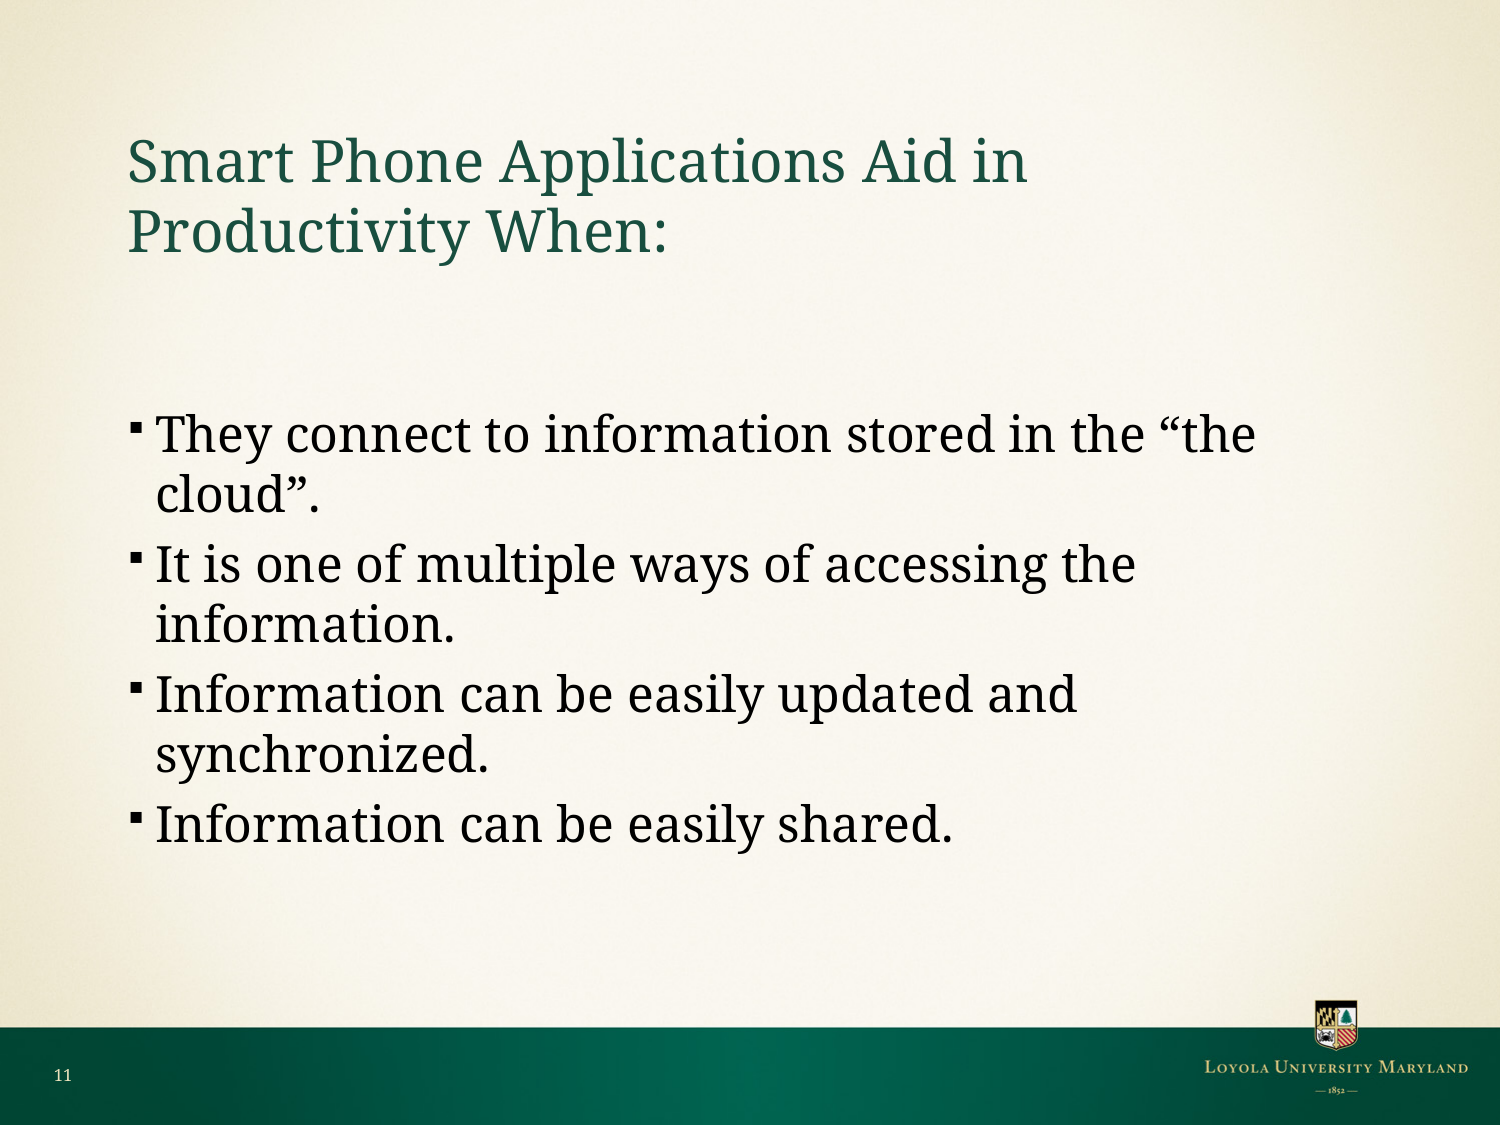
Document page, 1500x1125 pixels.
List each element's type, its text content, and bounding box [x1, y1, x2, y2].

list They connect to information stored in the “the cloud”. It is one of multiple ways of accessing the information. Information can be easily updated and synchronized. Information can be easily shared. [112, 324, 1388, 961]
picture [0, 0, 1500, 1125]
slide_number 11 [24, 1057, 88, 1113]
title Smart Phone Applications Aid in Productivity When: [112, 99, 1388, 288]
